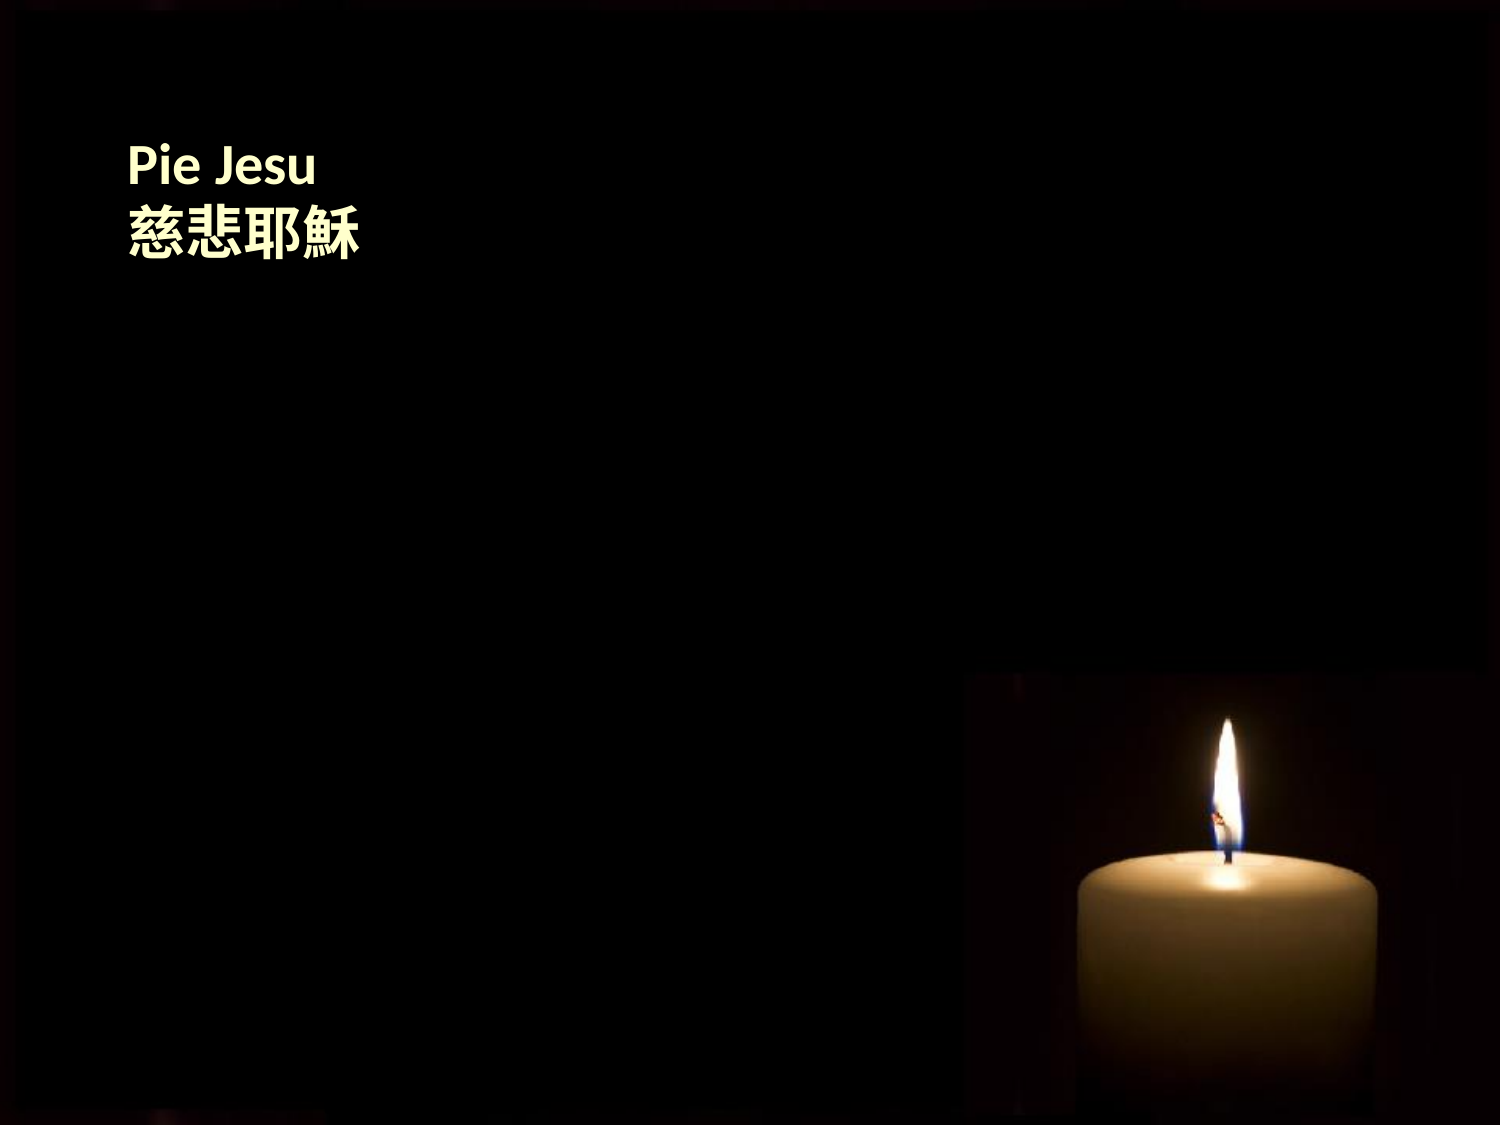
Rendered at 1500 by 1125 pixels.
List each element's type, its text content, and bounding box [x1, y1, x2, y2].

picture [0, 0, 1500, 1125]
title Pie Jesu 慈悲耶穌 [112, 112, 1388, 350]
